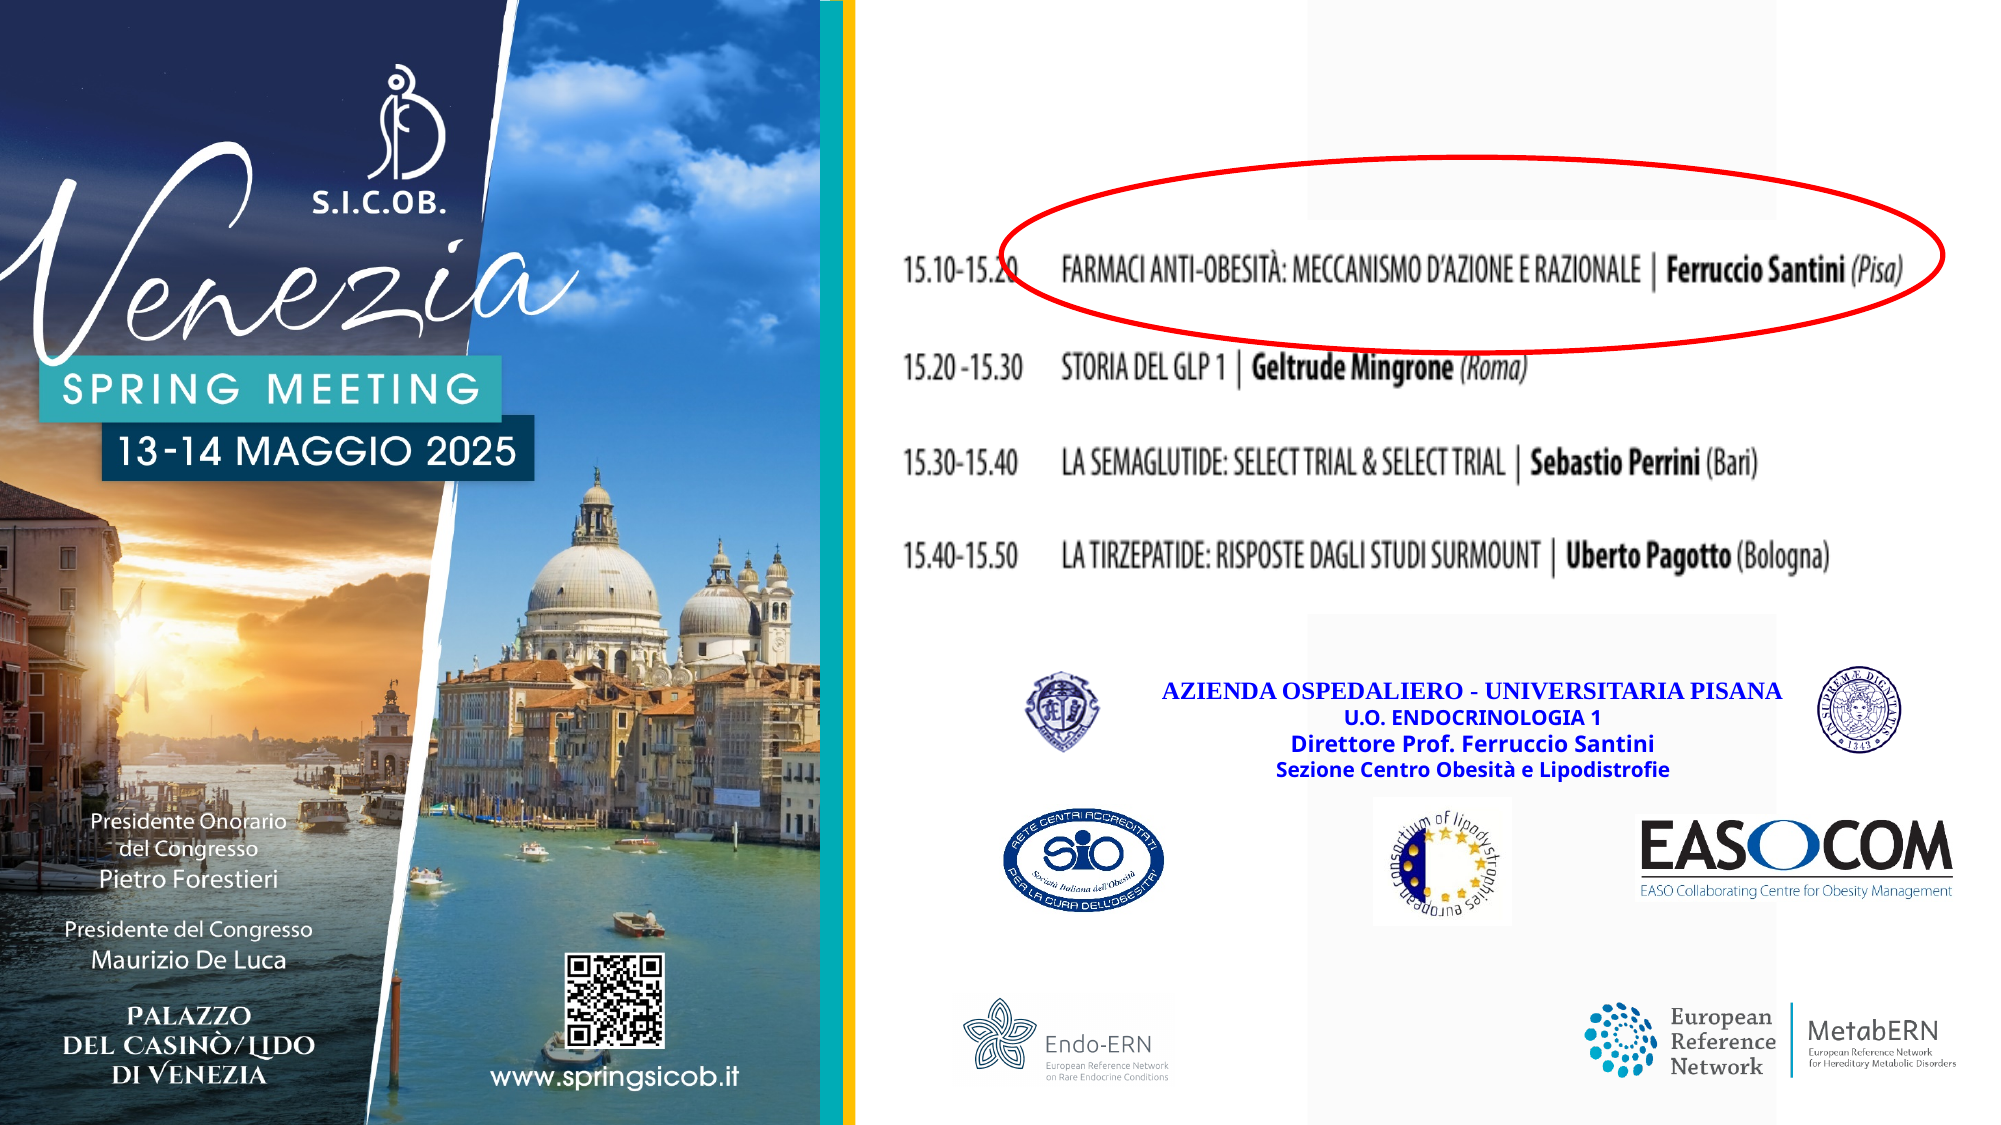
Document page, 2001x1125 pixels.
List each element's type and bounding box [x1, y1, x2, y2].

text_box [873, 156, 1965, 615]
text_box [951, 633, 1958, 1088]
picture [0, 0, 820, 1125]
